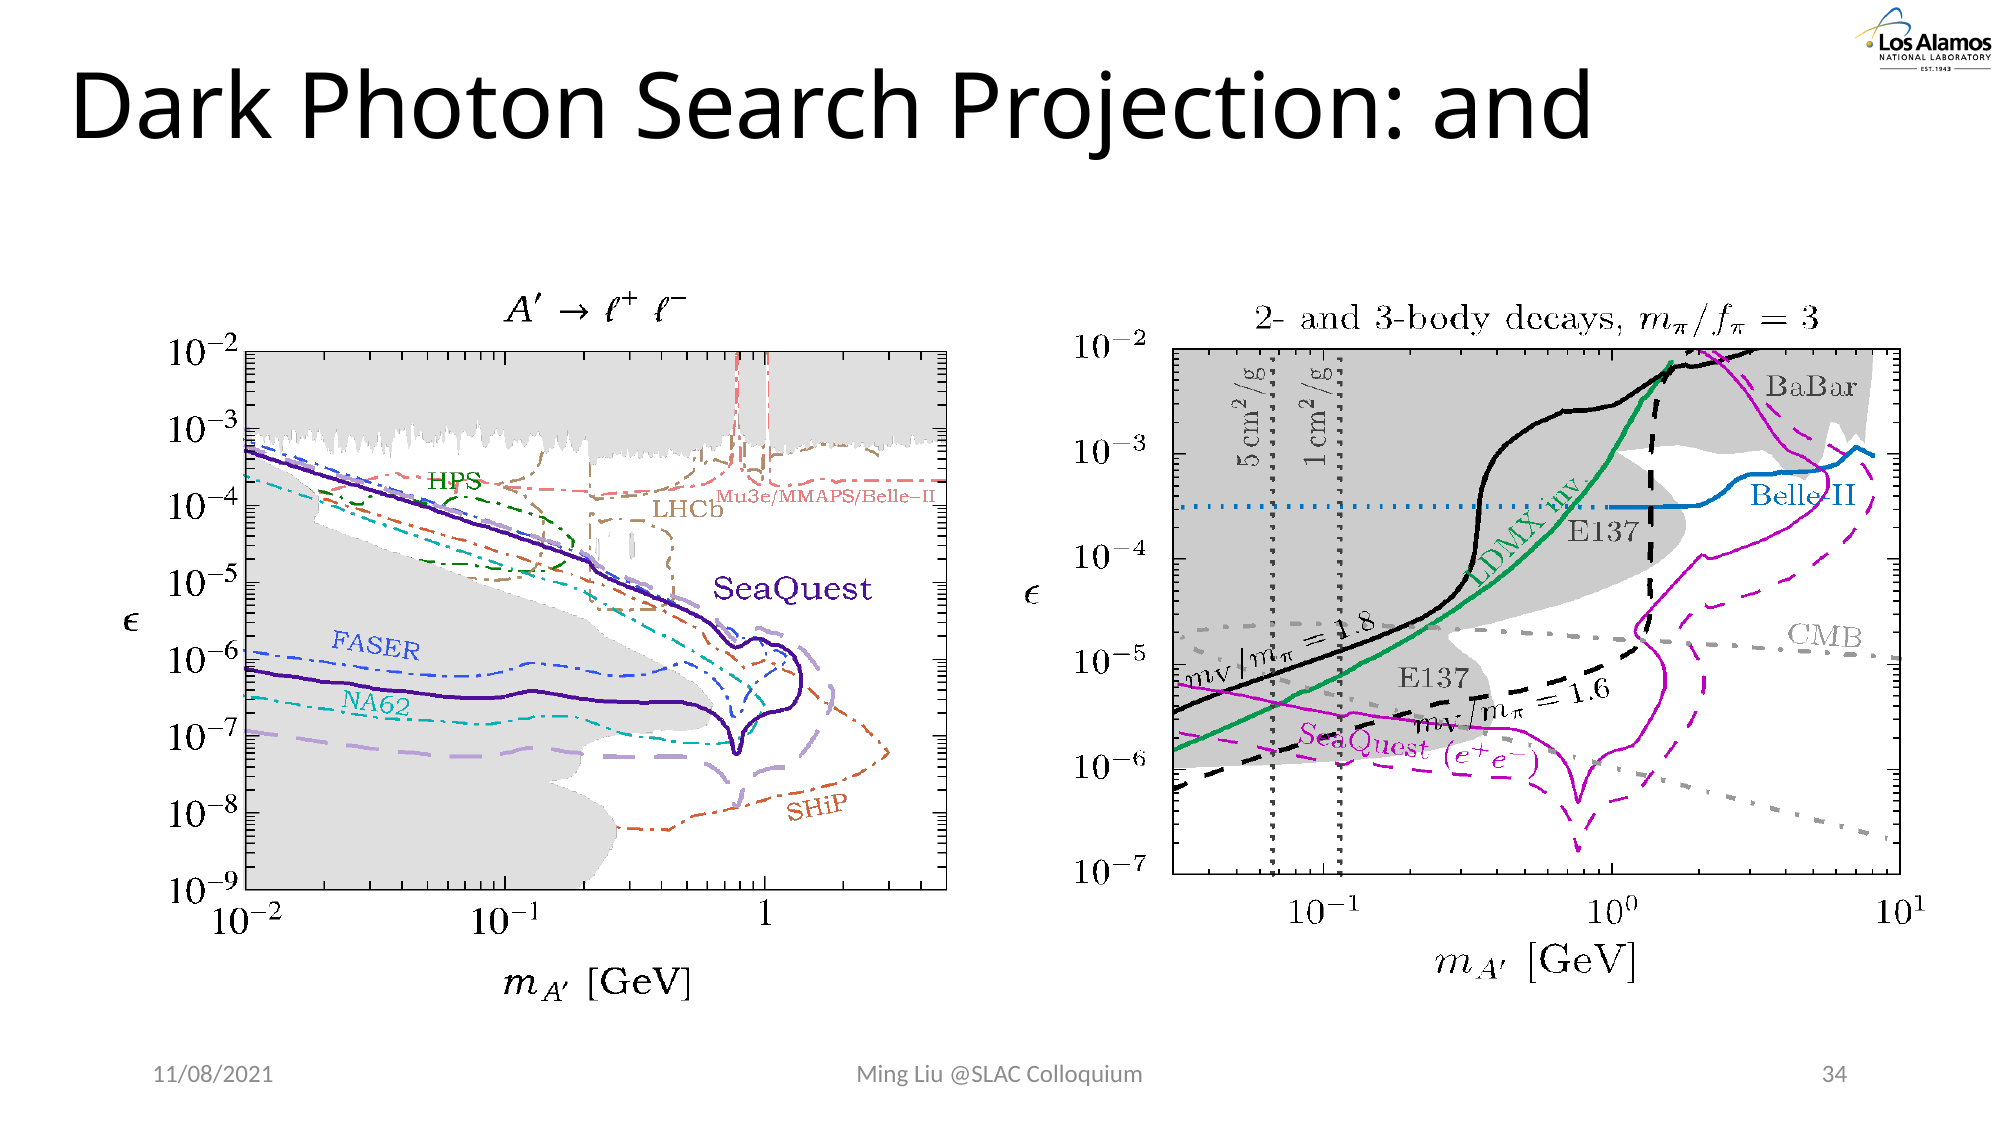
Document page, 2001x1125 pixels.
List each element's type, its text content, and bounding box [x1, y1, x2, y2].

footer Ming Liu @SLAC Colloquium [662, 1042, 1338, 1103]
slide_number 34 [1412, 1042, 1863, 1103]
picture [1853, 0, 1998, 87]
picture [111, 285, 1945, 1004]
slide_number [137, 1042, 588, 1103]
